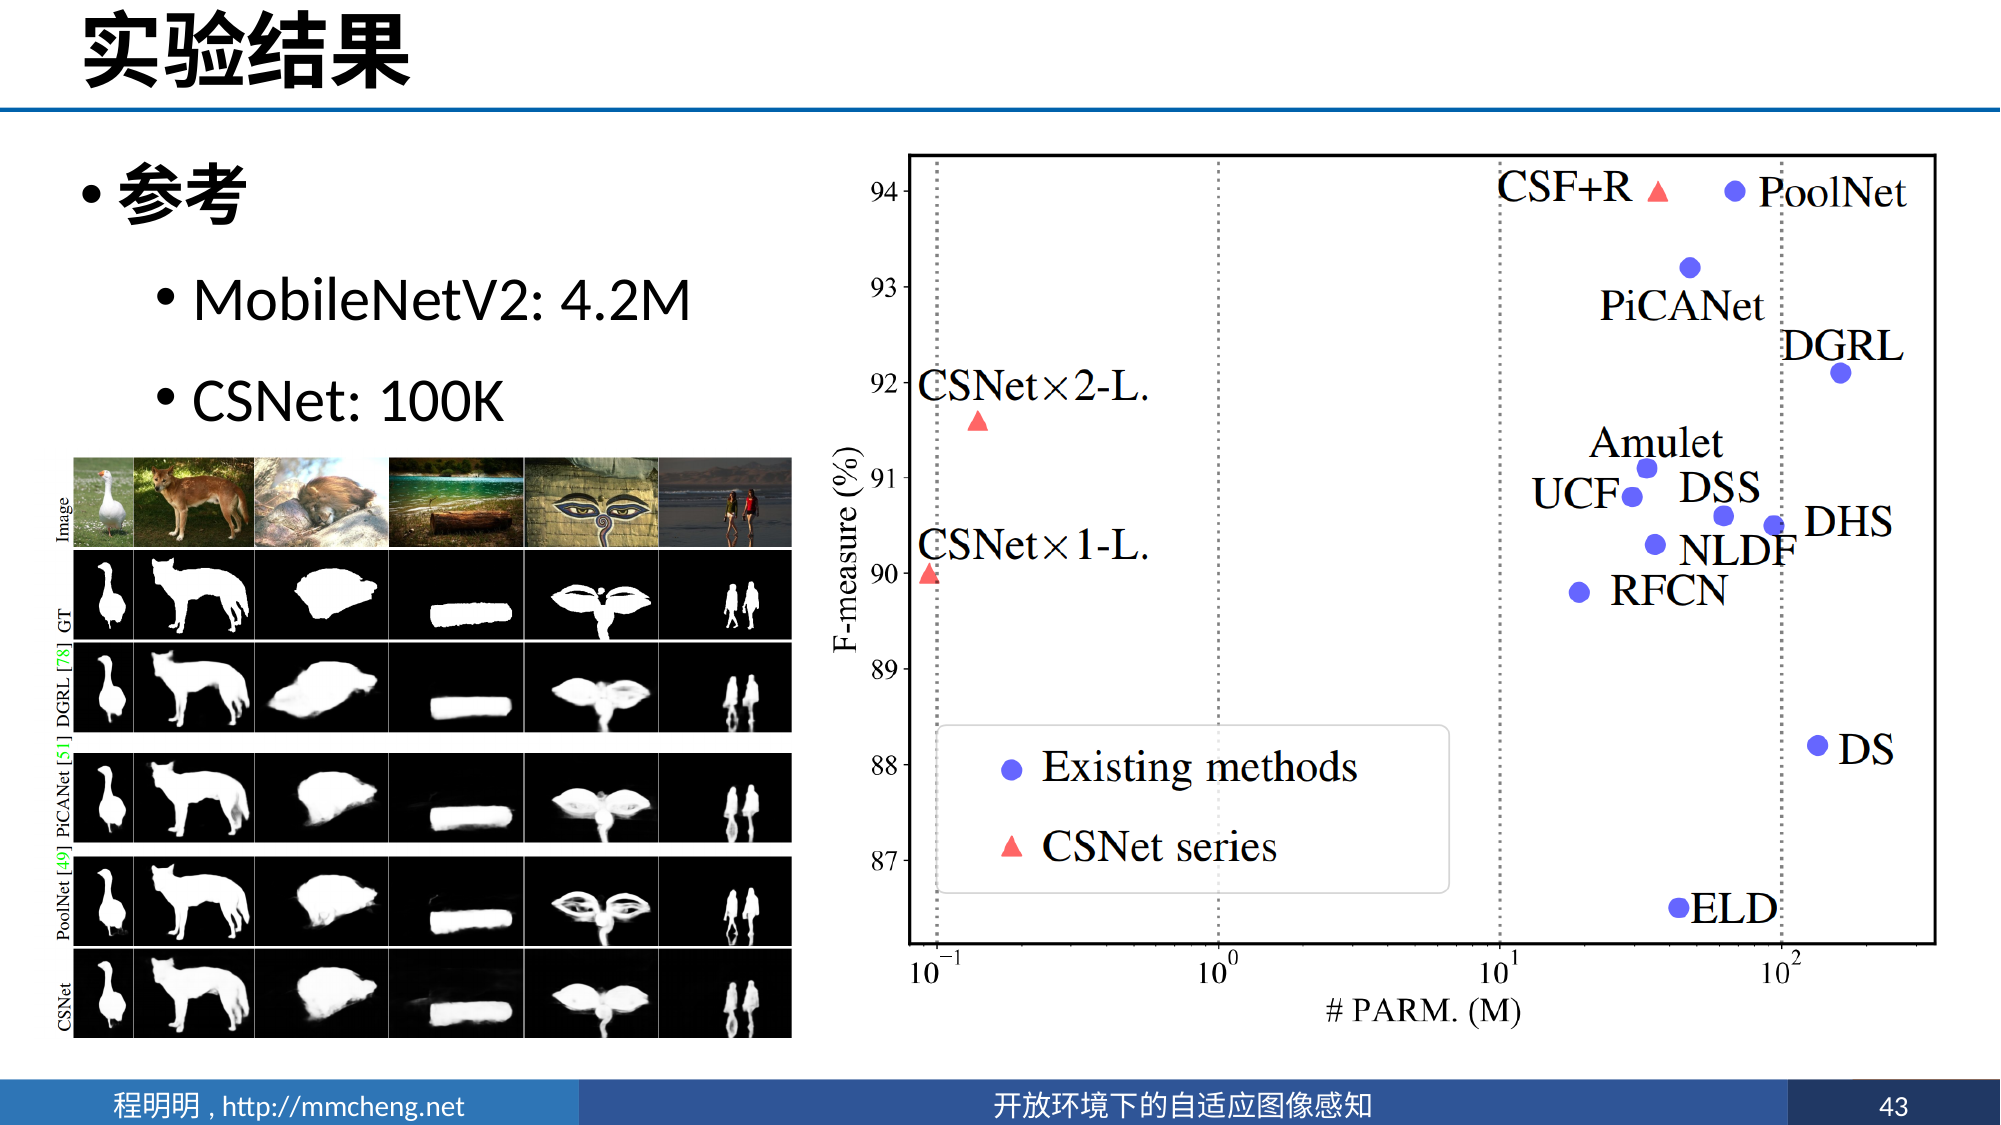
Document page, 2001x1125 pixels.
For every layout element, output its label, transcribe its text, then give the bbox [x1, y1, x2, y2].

picture [34, 448, 792, 1039]
title 实验结果 [64, 0, 2000, 110]
list 参考 MobileNetV2: 4.2M CSNet: 100K [64, 129, 1928, 1090]
picture [809, 141, 1946, 1039]
